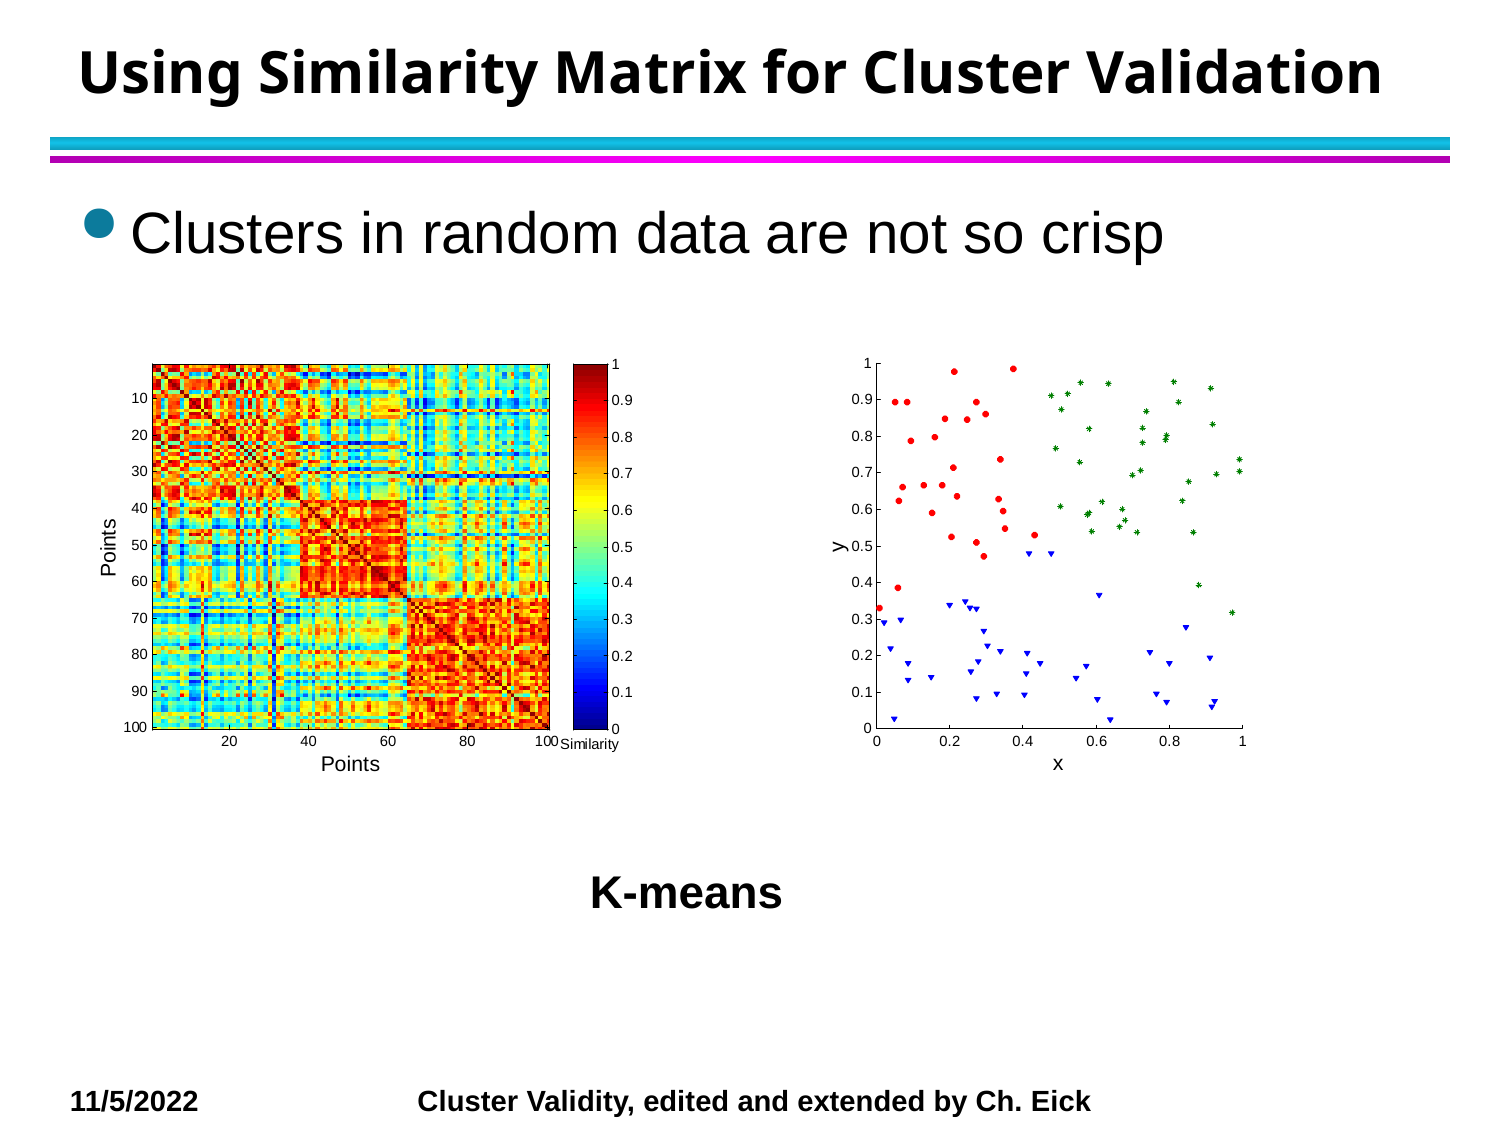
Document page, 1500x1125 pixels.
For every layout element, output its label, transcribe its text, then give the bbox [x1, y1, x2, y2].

picture [74, 329, 676, 781]
text_box K-means [575, 854, 1050, 925]
list Clusters in random data are not so crisp [67, 187, 1432, 1038]
title Using Similarity Matrix for Cluster Validation [62, 24, 1421, 113]
picture [749, 328, 1351, 780]
